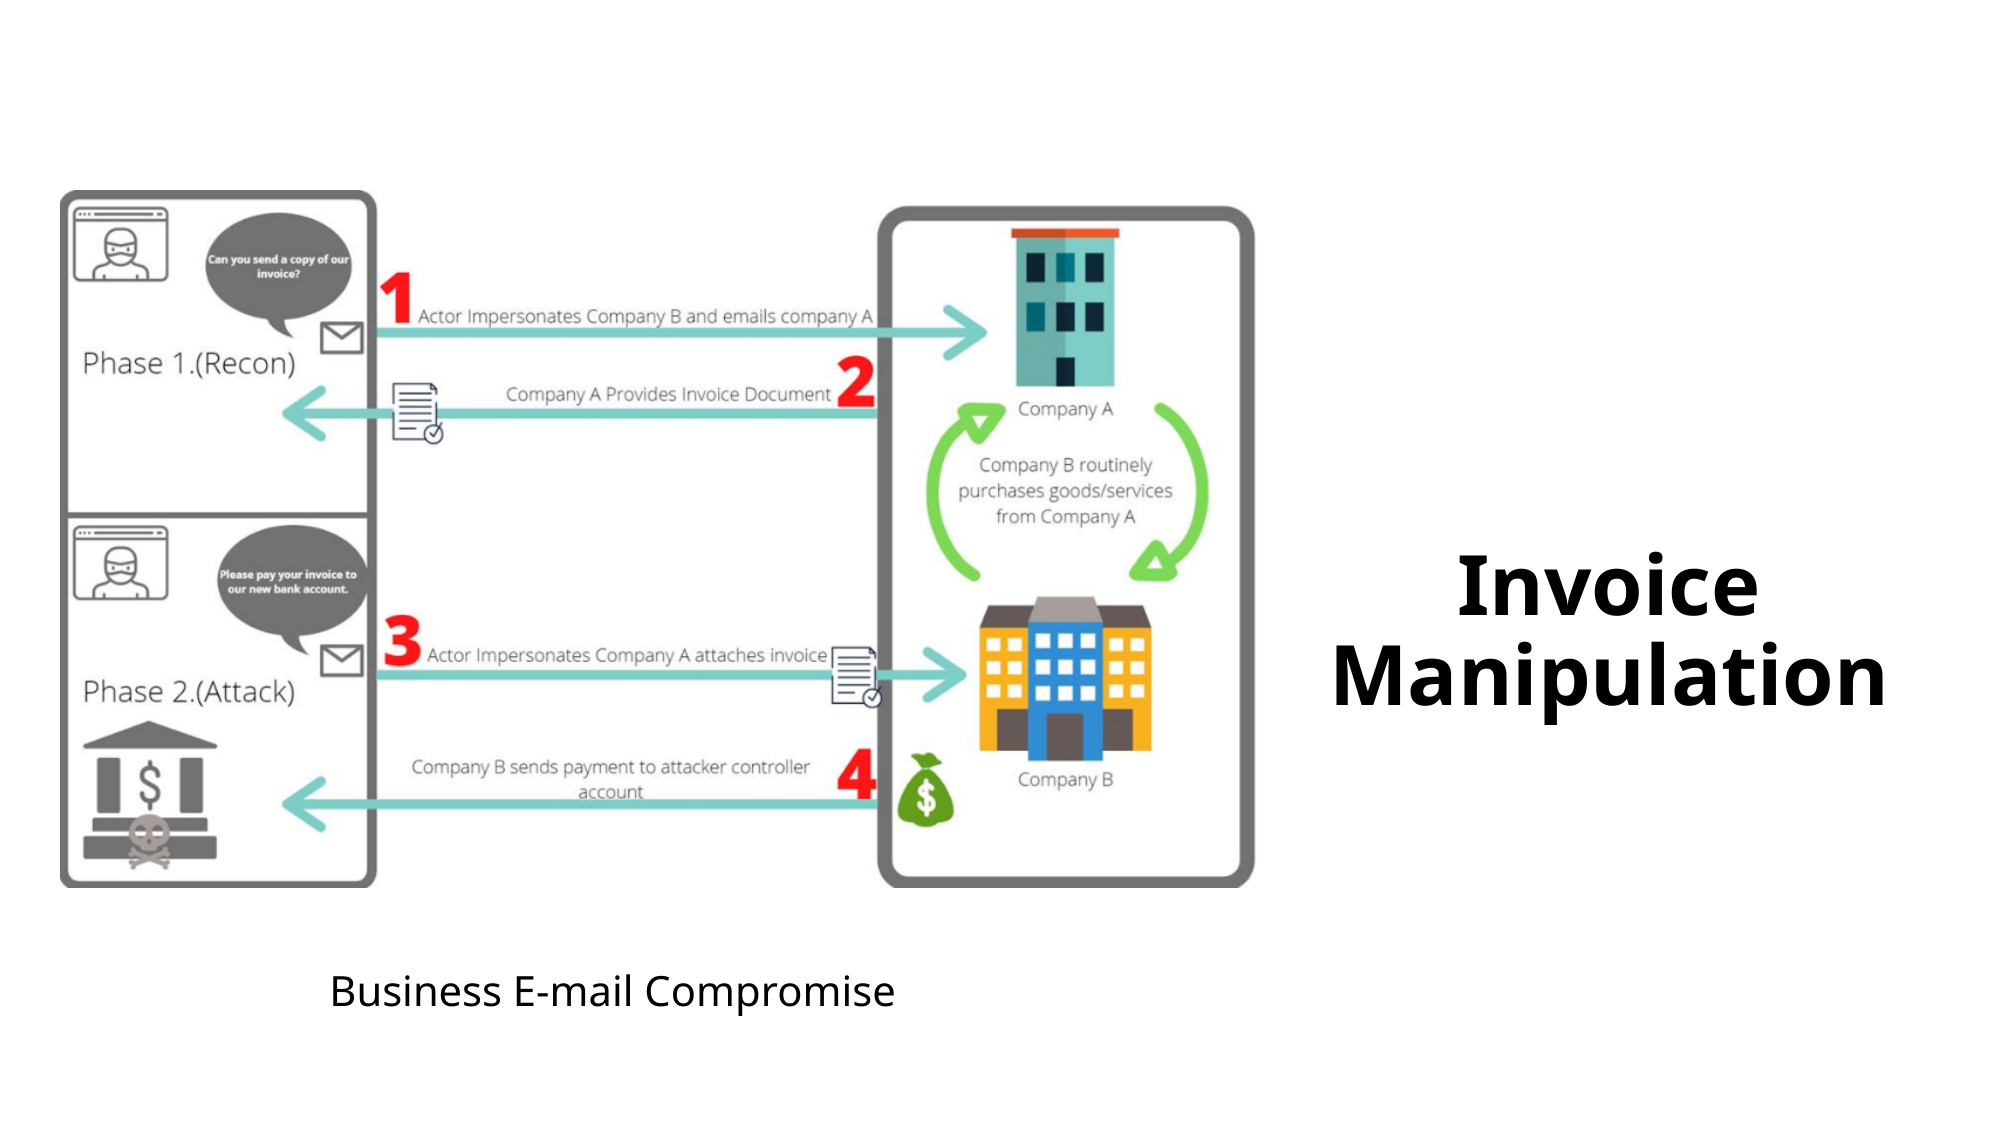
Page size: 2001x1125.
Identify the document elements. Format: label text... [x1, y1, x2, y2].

picture [60, 190, 1258, 888]
text_box Business E-mail Compromise [122, 957, 1103, 1023]
text_box Invoice Manipulation [1279, 440, 1940, 731]
